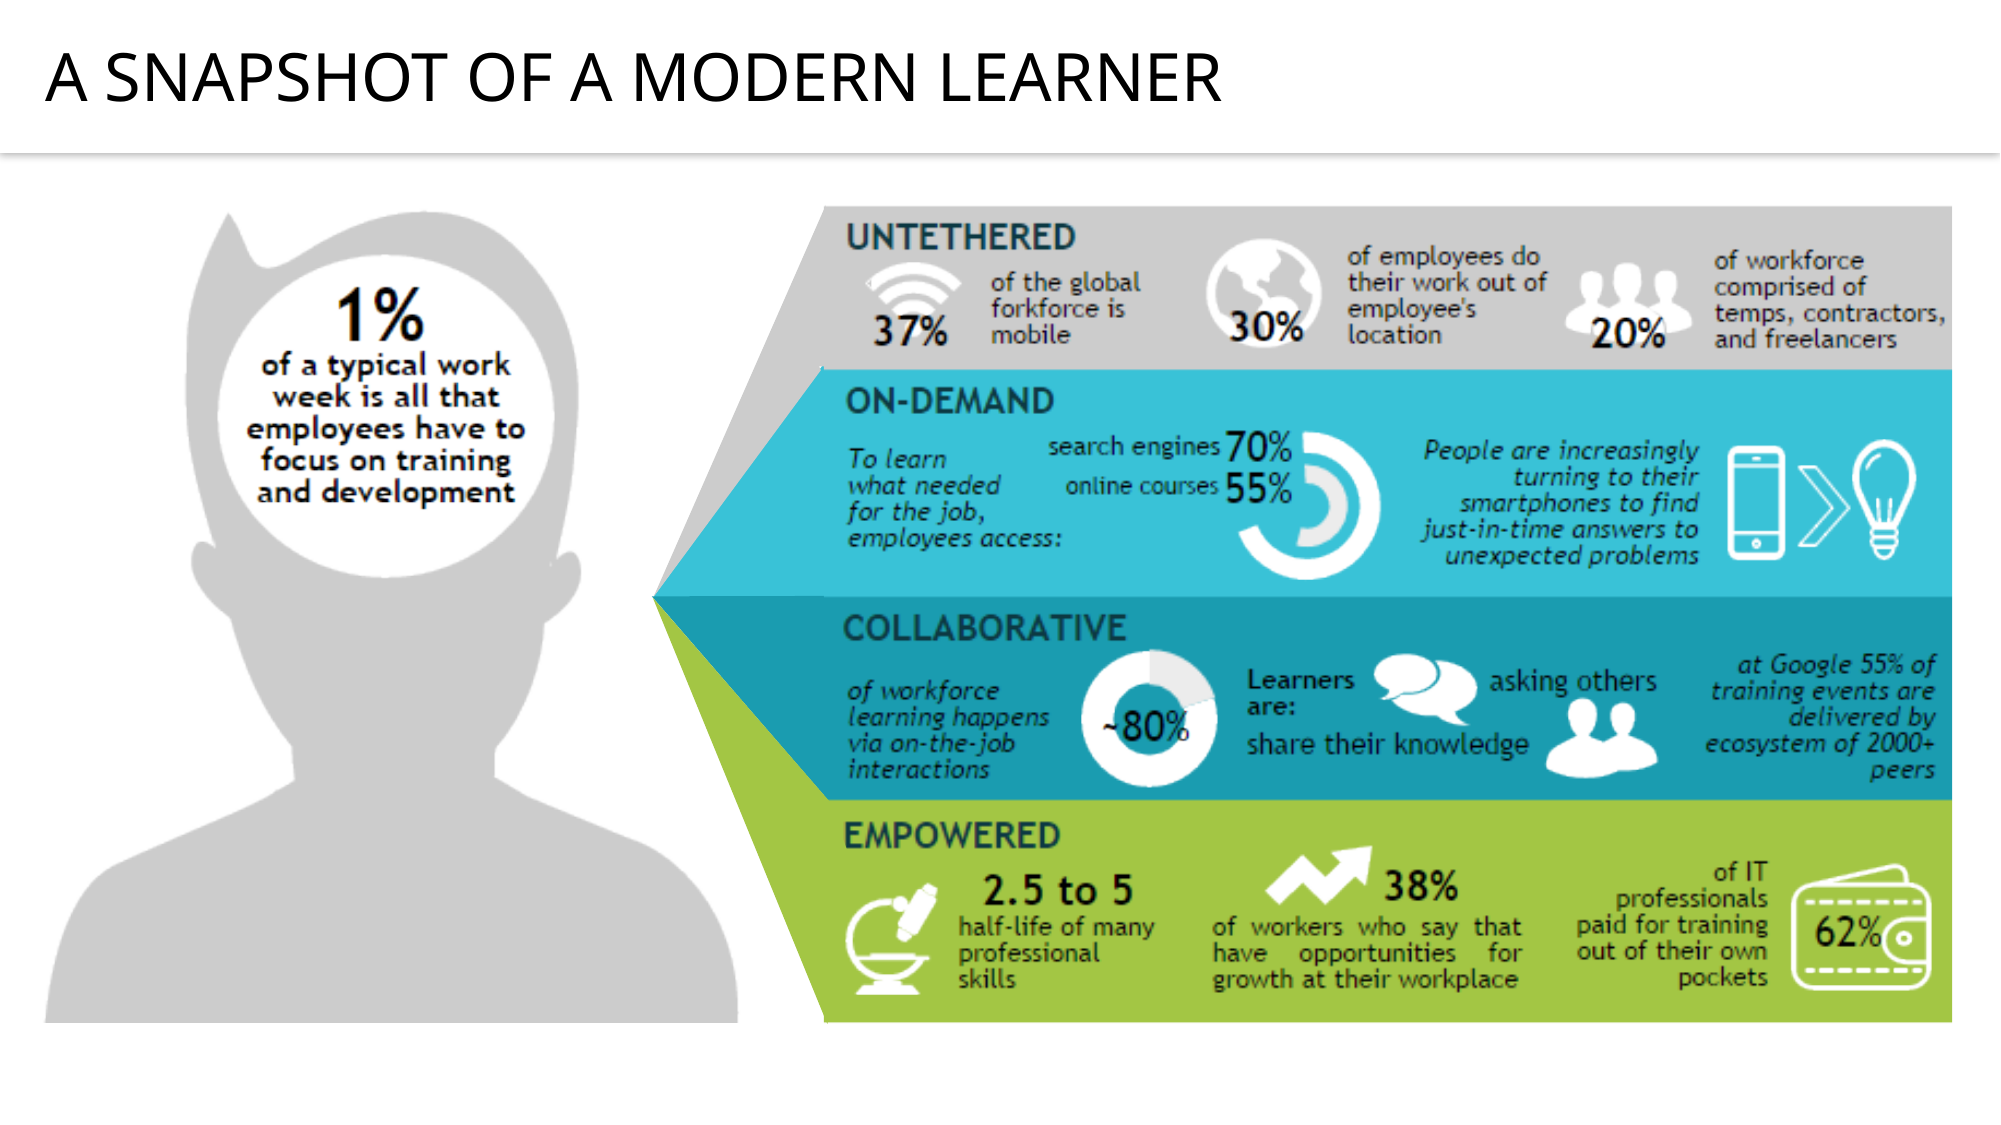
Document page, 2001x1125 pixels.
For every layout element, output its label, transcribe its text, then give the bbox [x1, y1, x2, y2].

picture [40, 184, 651, 1023]
list A SNAPSHOT OF A MODERN LEARNER [0, 0, 2000, 153]
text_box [651, 184, 1952, 1028]
